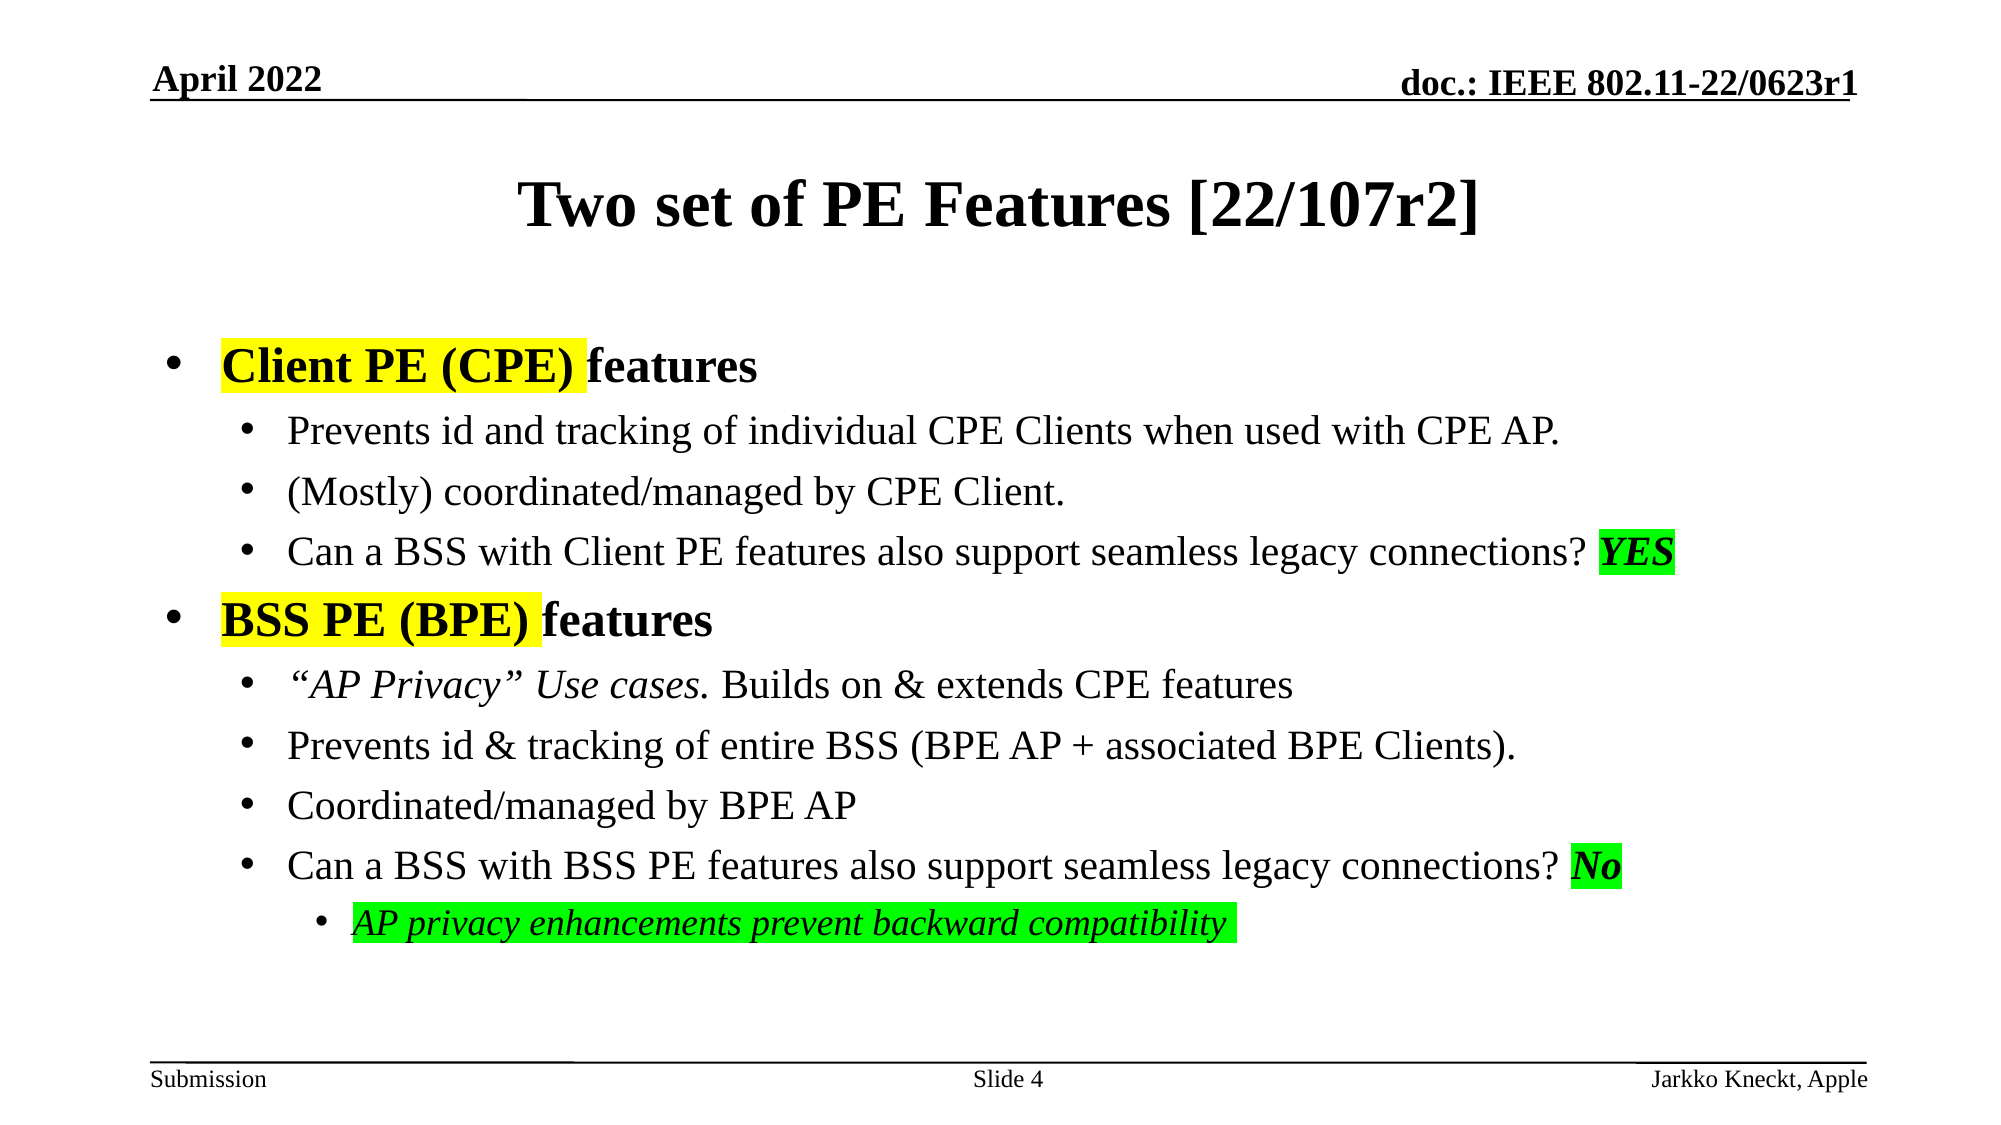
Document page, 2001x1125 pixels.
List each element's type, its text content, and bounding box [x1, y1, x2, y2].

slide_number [152, 54, 563, 100]
title Two set of PE Features [22/107r2] [149, 112, 1850, 288]
slide_number Slide 4 [950, 1061, 1067, 1123]
list Client PE (CPE) features Prevents id and tracking of individual CPE Clients when used with CPE AP. (Mostly) coordinated/managed by CPE Client. Can a BSS with Client PE features also support seamless legacy connections? YES BSS PE (BPE) features “AP Privacy” Use cases. Builds on & extends CPE features Prevents id & tracking of entire BSS (BPE AP + associated BPE Clients). Coordinated/managed by BPE AP Can a BSS with BSS PE features also support seamless legacy connections? No AP privacy enhancements prevent backward compatibility [149, 324, 1850, 976]
footer Jarkko Kneckt, Apple [1171, 1061, 1869, 1093]
